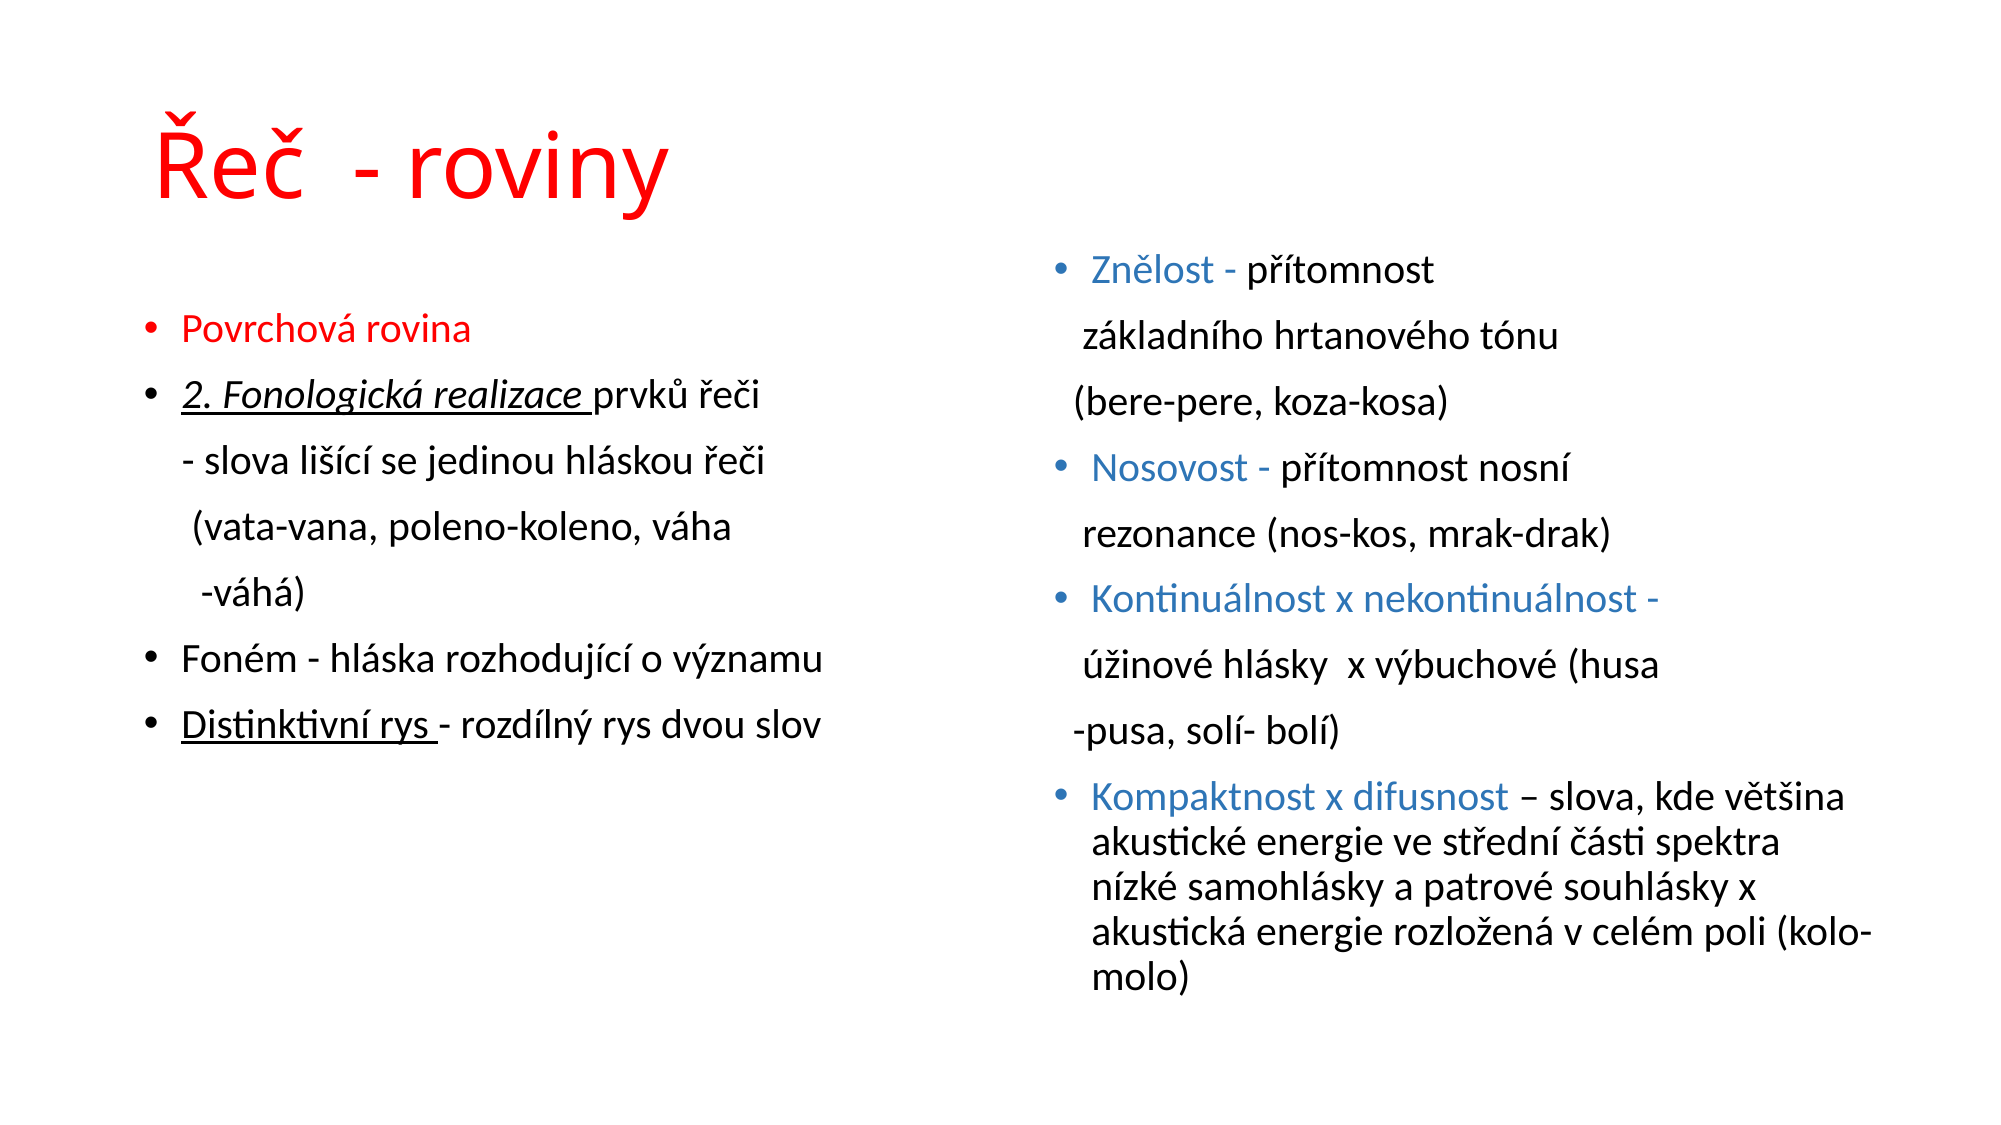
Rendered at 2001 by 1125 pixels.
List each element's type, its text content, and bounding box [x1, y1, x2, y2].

list Znělost - přítomnost základního hrtanového tónu (bere-pere, koza-kosa) Nosovost - přítomnost nosní rezonance (nos-kos, mrak-drak) Kontinuálnost x nekontinuálnost - úžinové hlásky x výbuchové (husa -pusa, solí- bolí) Kompaktnost x difusnost – slova, kde většina akustické energie ve střední části spektra nízké samohlásky a patrové souhlásky x akustická energie rozložená v celém poli (kolo-molo) [1038, 240, 1889, 955]
title Řeč - roviny [137, 59, 1863, 278]
list Povrchová rovina 2. Fonologická realizace prvků řeči - slova lišící se jedinou hláskou řeči (vata-vana, poleno-koleno, váha -váhá) Foném - hláska rozhodující o významu Distinktivní rys - rozdílný rys dvou slov [128, 299, 979, 1014]
